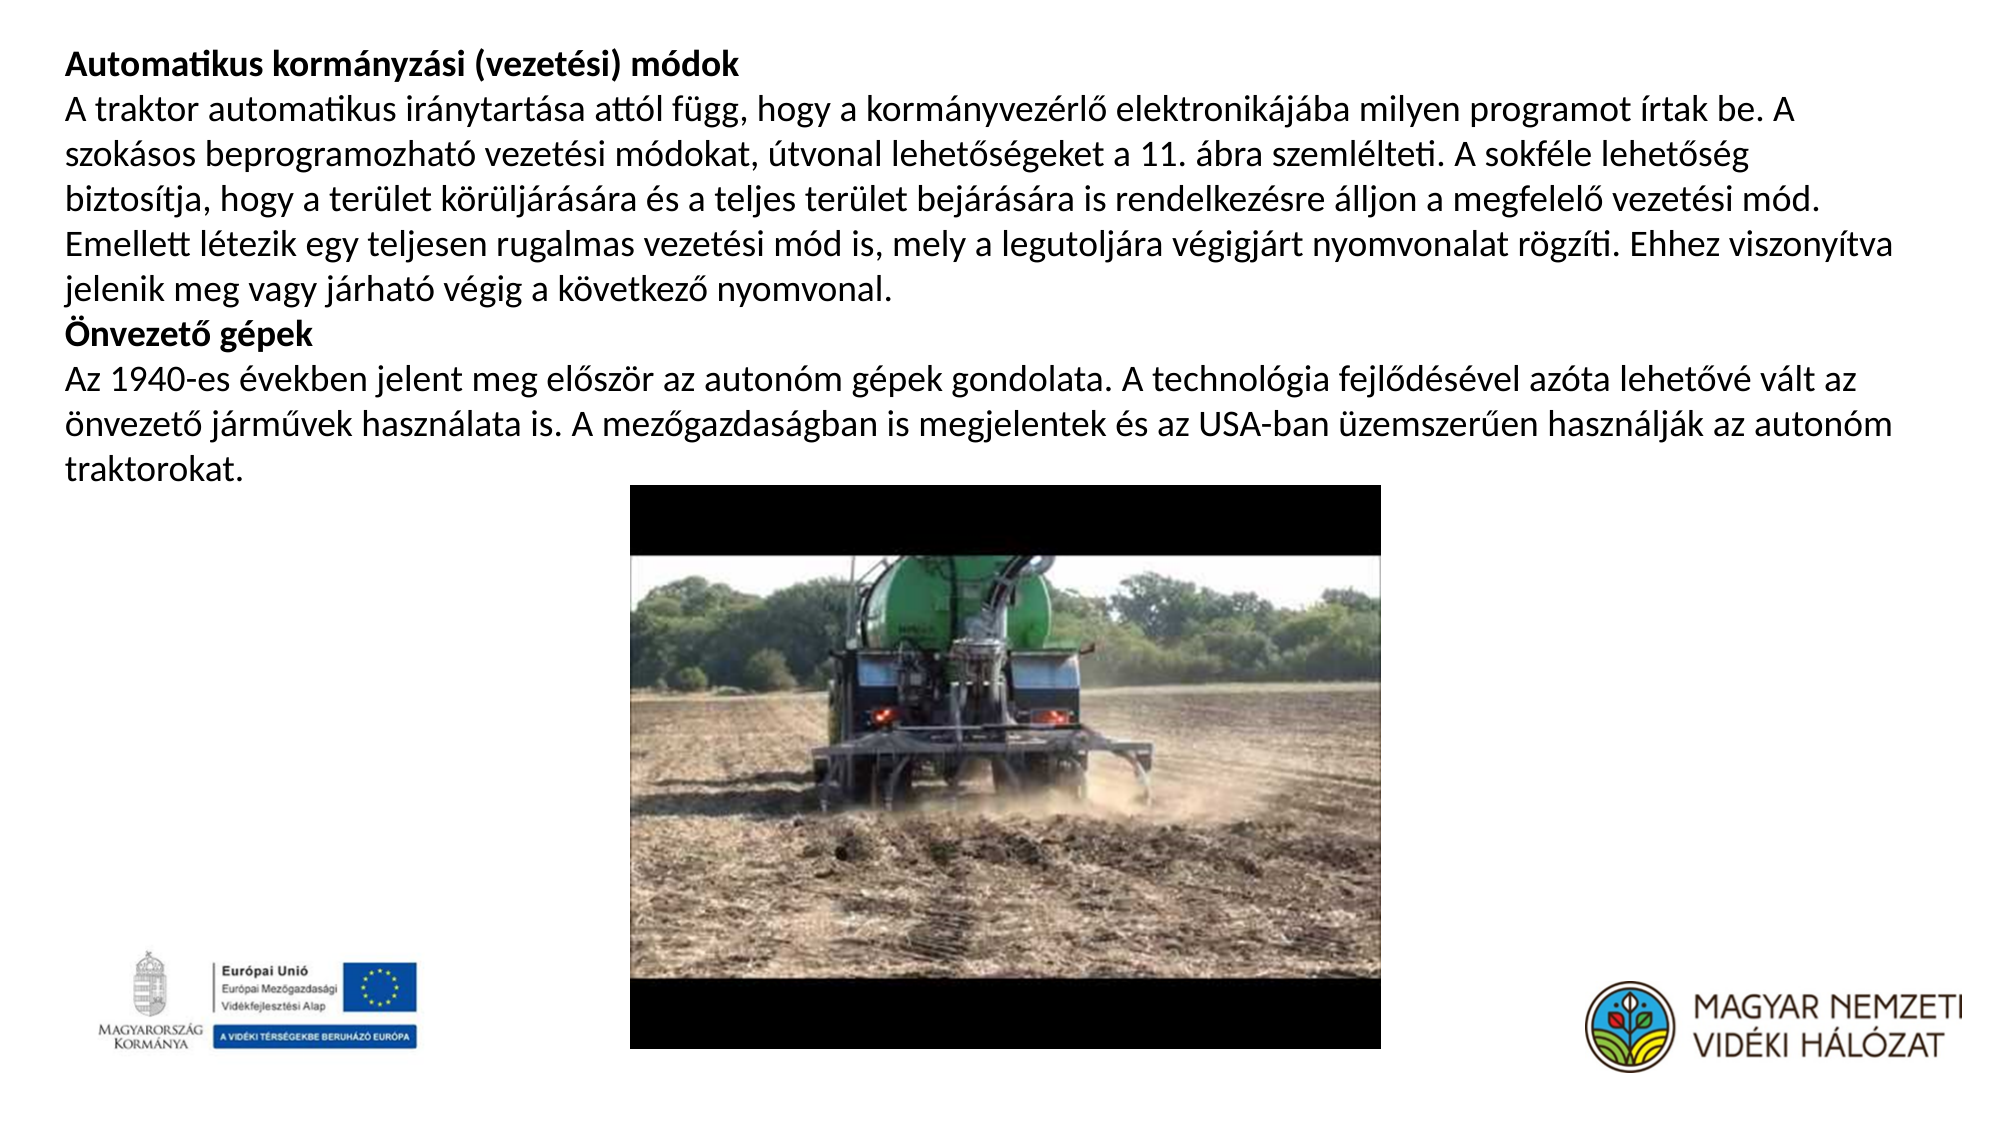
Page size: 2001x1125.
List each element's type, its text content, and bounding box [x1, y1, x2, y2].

text_box Automatikus kormányzási (vezetési) módok A traktor automatikus iránytartása attól függ, hogy a kormányvezérlő elektronikájába milyen programot írtak be. A szokásos beprogramozható vezetési módokat, útvonal lehetőségeket a 11. ábra szemlélteti. A sokféle lehetőség biztosítja, hogy a terület körüljárására és a teljes terület bejárására is rendelkezésre álljon a megfelelő vezetési mód. Emellett létezik egy teljesen rugalmas vezetési mód is, mely a legutoljára végigjárt nyomvonalat rögzíti. Ehhez viszonyítva jelenik meg vagy járható végig a következő nyomvonal. Önvezető gépek Az 1940-es években jelent meg először az autonóm gépek gondolata. A technológia fejlődésével azóta lehetővé vált az önvezető járművek használata is. A mezőgazdaságban is megjelentek és az USA-ban üzemszerűen használják az autonóm traktorokat. [49, 31, 1912, 497]
picture [630, 485, 1381, 1049]
picture [74, 937, 441, 1073]
picture [1585, 981, 1962, 1073]
